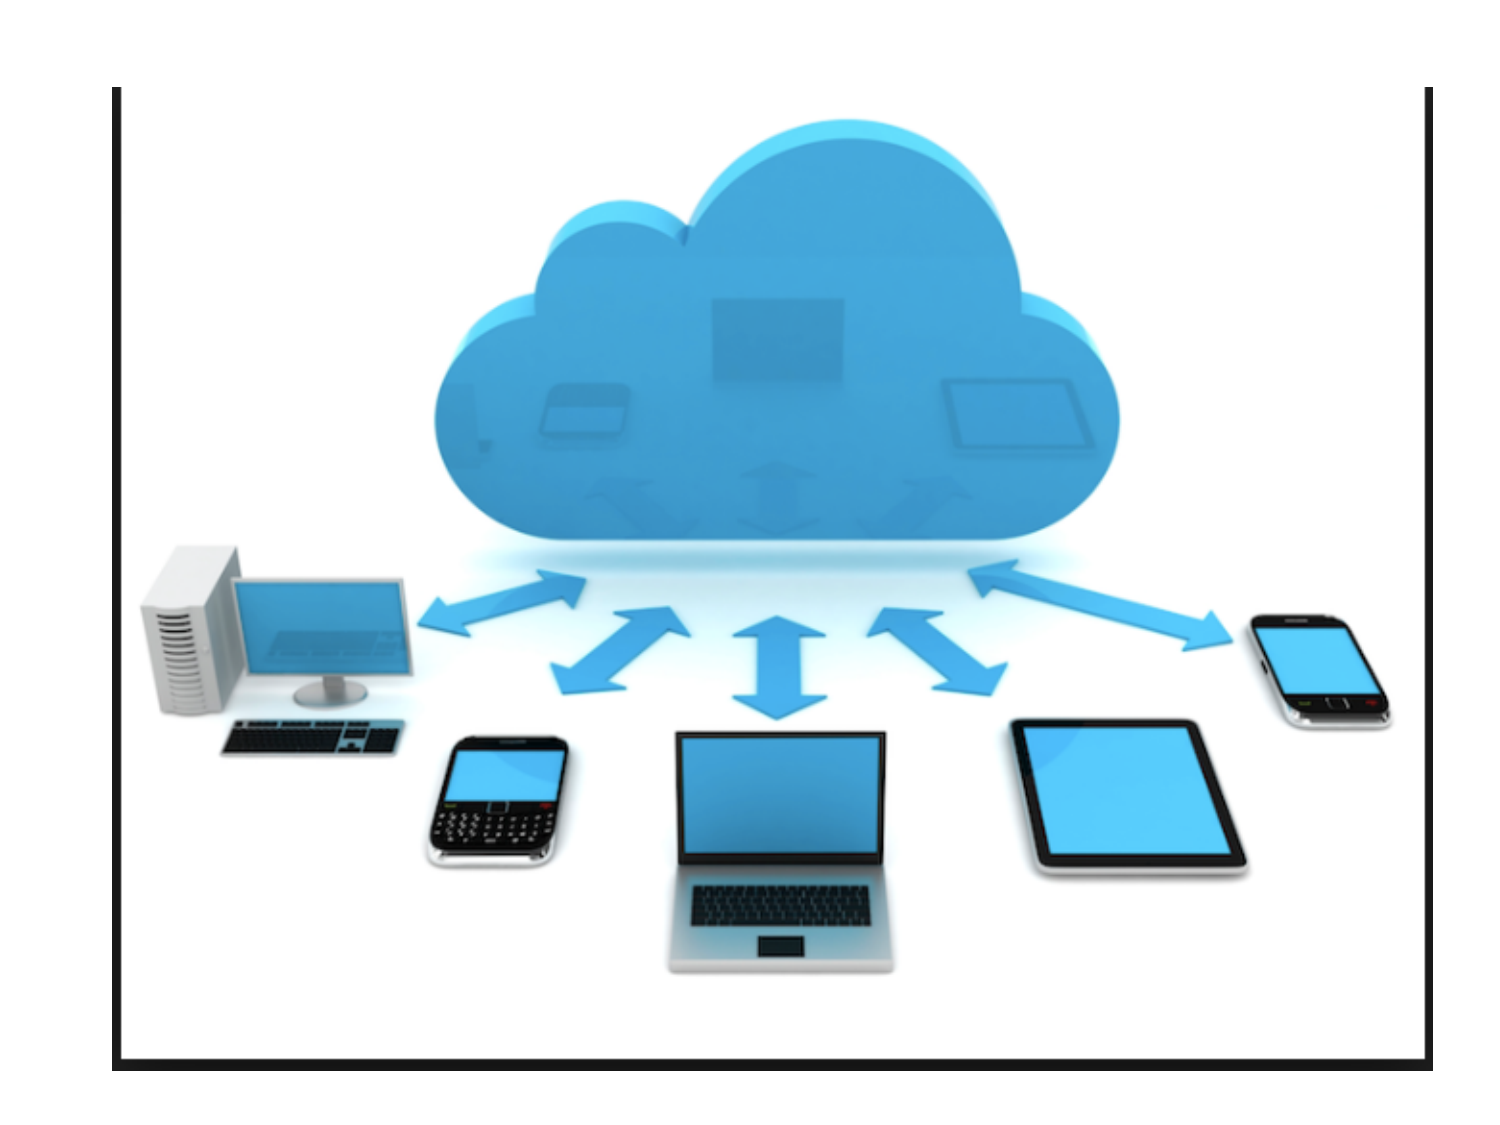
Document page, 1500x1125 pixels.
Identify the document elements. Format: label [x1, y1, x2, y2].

picture [111, 87, 1433, 1071]
